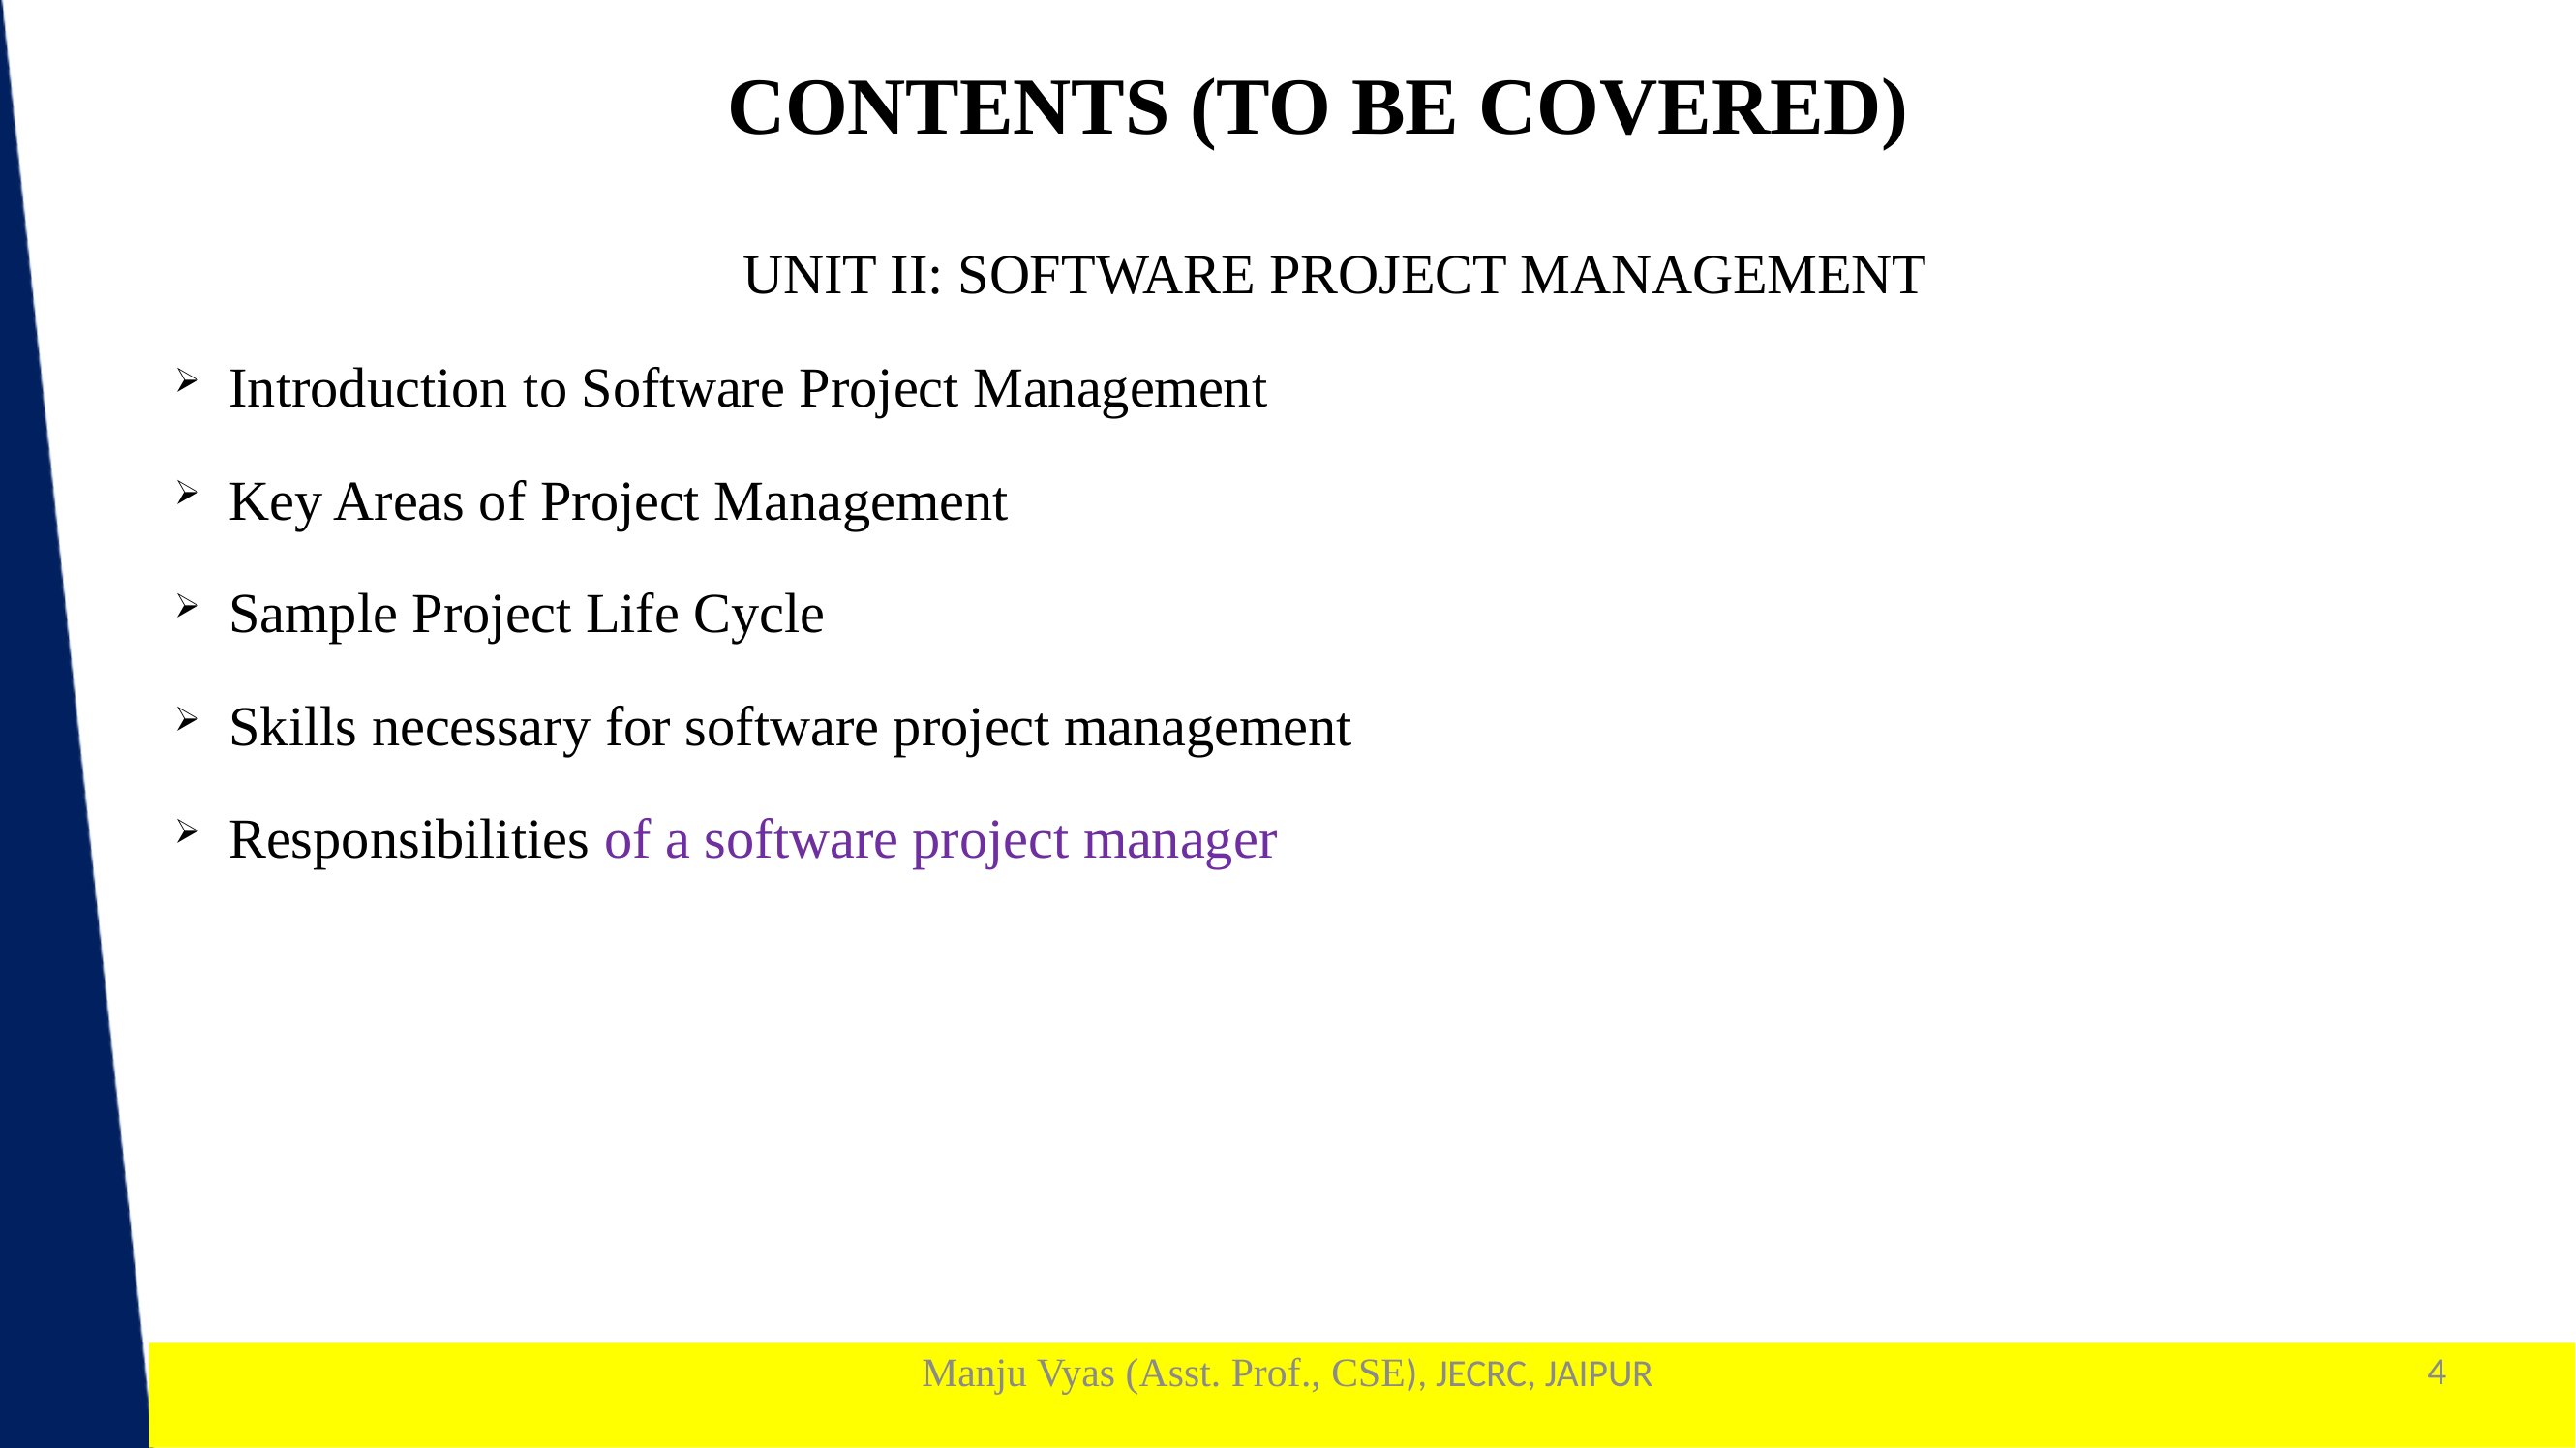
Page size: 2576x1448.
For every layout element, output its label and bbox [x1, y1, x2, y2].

text_box [0, 0, 2576, 1448]
